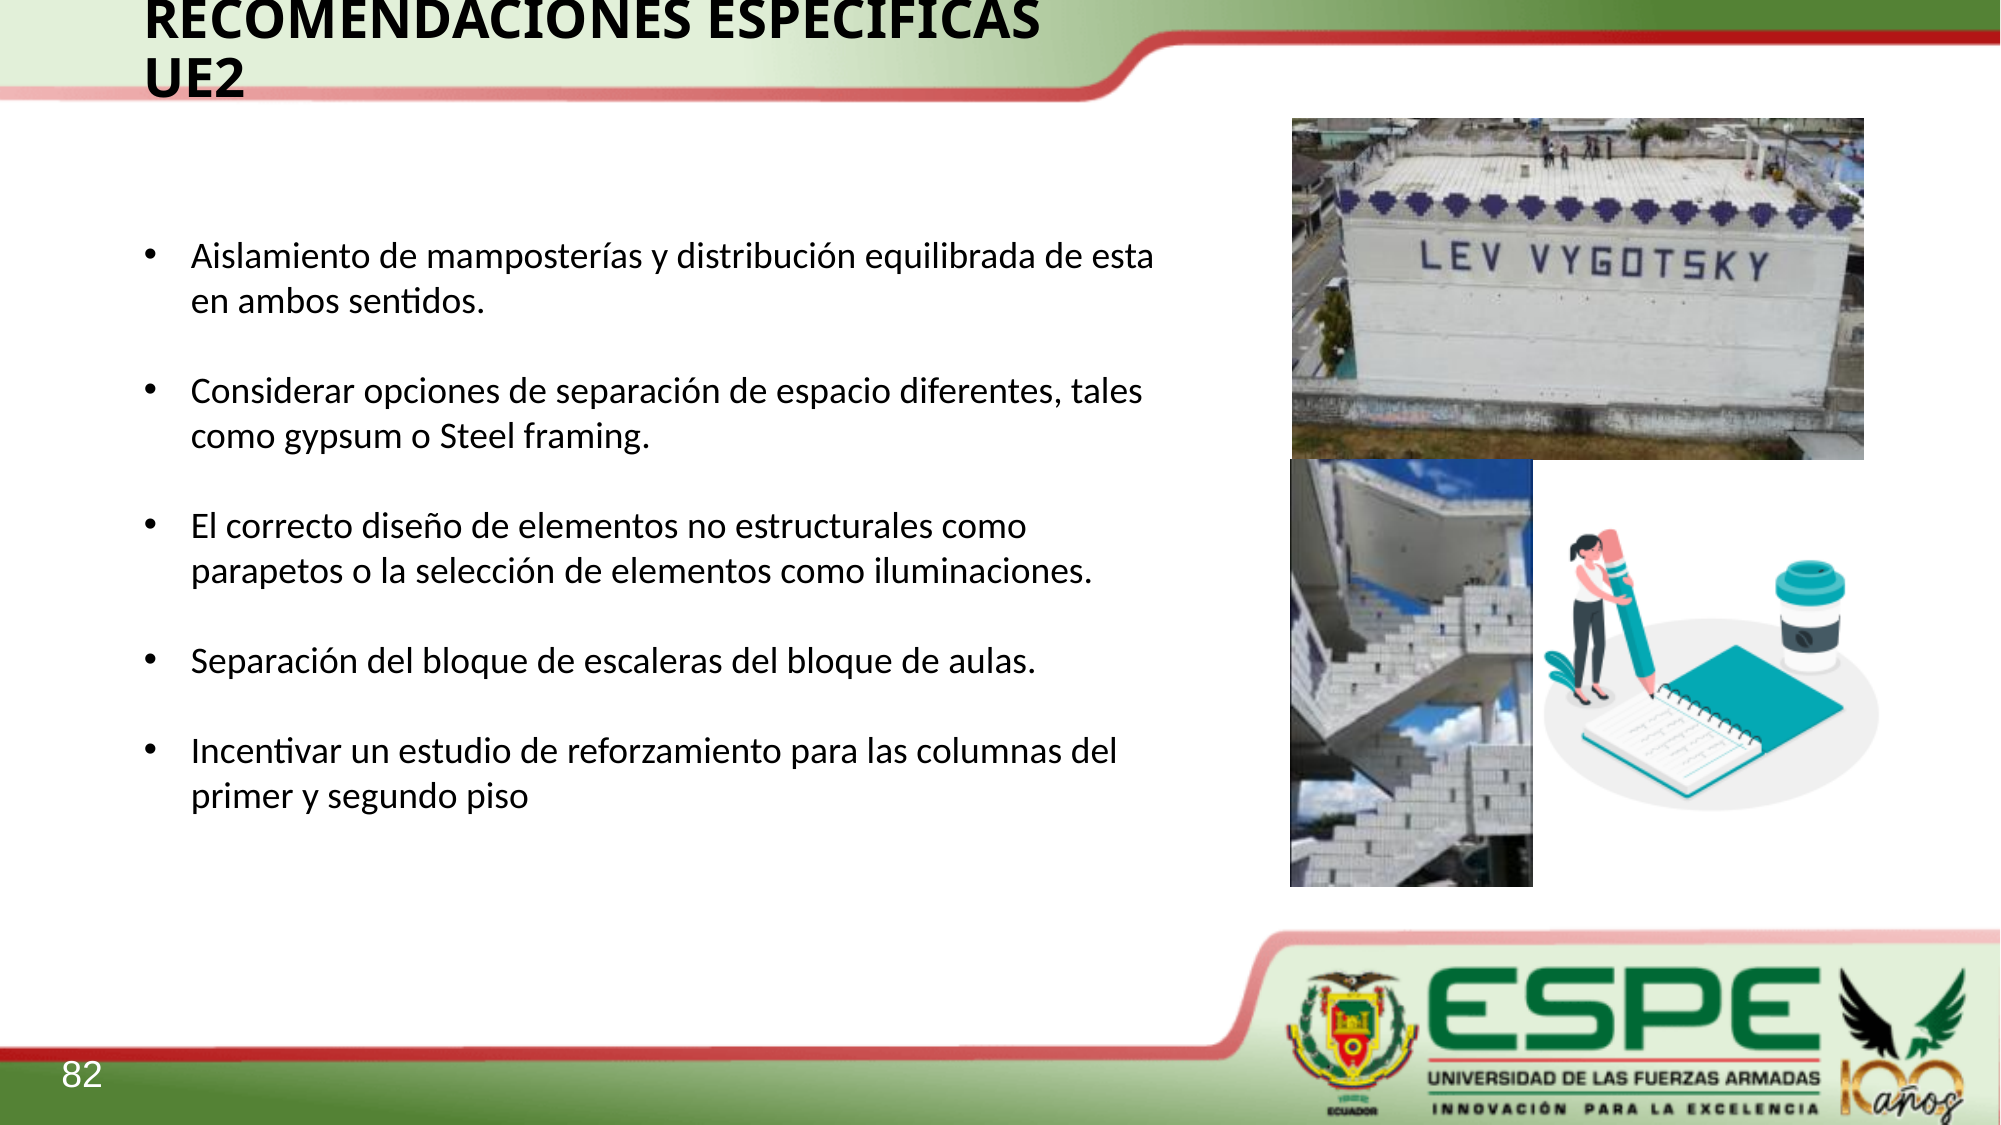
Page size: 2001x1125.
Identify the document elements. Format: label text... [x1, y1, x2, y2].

list [137, 299, 1863, 1014]
text_box Aislamiento de mamposterías y distribución equilibrada de esta en ambos sentidos. Considerar opciones de separación de espacio diferentes, tales como gypsum o Steel framing. El correcto diseño de elementos no estructurales como parapetos o la selección de elementos como iluminaciones. Separación del bloque de escaleras del bloque de aulas. Incentivar un estudio de reforzamiento para las columnas del primer y segundo piso [128, 223, 1197, 824]
text_box 82 [46, 1042, 497, 1103]
picture [0, 0, 2001, 1125]
title RECOMENDACIONES ESPECÍFICAS UE2 [128, 0, 1111, 117]
